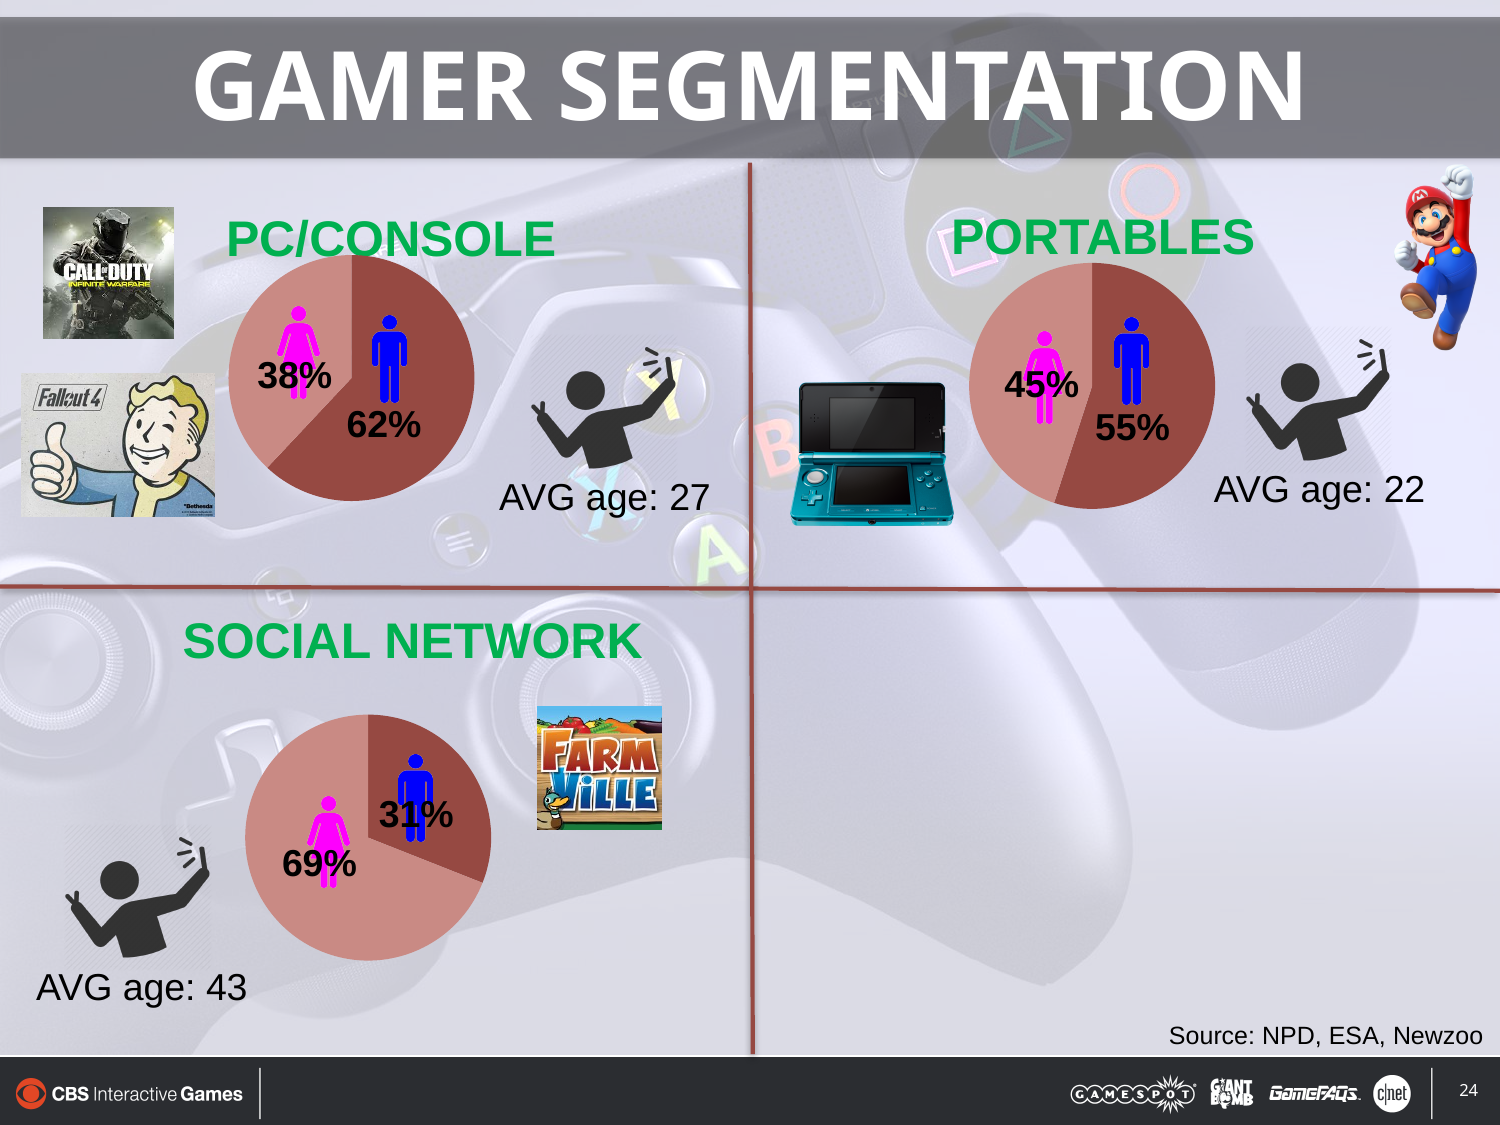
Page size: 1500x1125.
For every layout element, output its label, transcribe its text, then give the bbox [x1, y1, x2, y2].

chart [209, 249, 494, 507]
picture [0, 0, 1500, 586]
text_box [1197, 325, 1443, 519]
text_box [758, 586, 1500, 591]
picture [0, 591, 749, 1055]
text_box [0, 586, 744, 591]
picture [0, 1057, 1500, 1125]
chart [949, 257, 1235, 515]
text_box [749, 162, 753, 1055]
picture [753, 591, 1500, 1055]
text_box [225, 709, 511, 966]
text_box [16, 823, 268, 1017]
slide_number 24 [1444, 1063, 1500, 1122]
